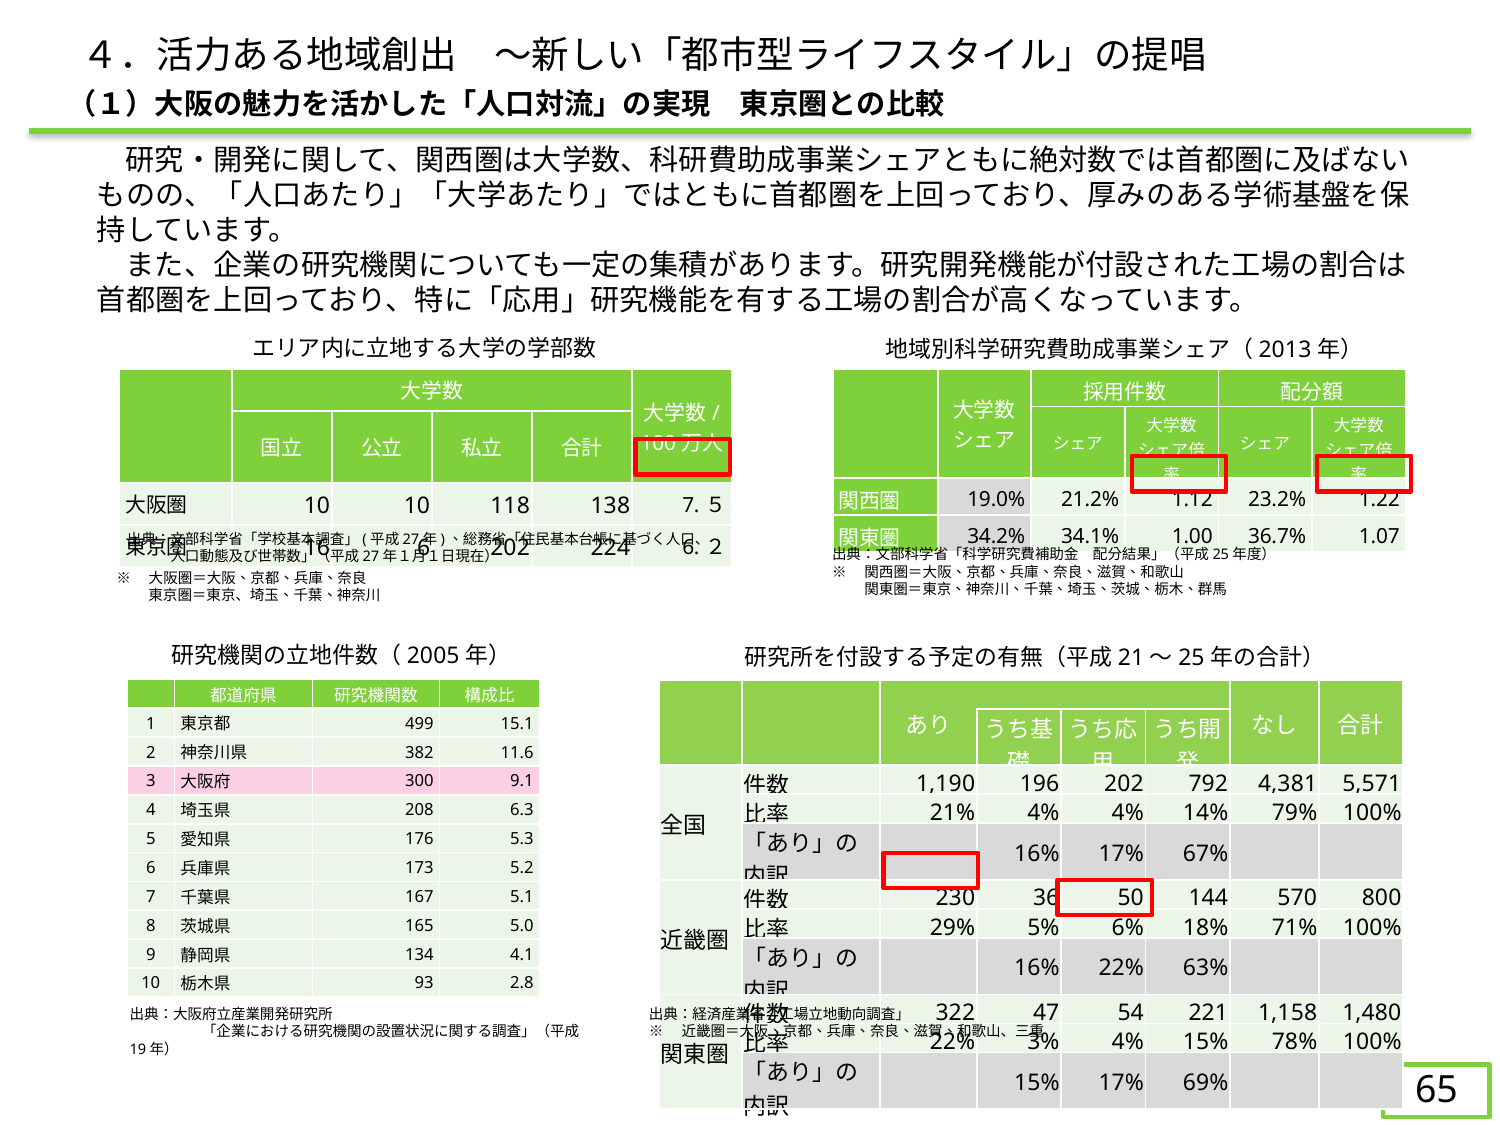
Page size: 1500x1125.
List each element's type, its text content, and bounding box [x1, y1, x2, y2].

table_cell [1320, 939, 1402, 994]
table_cell 11.6 [440, 738, 539, 765]
table_cell 6 [128, 853, 174, 881]
table_cell 4 [128, 796, 174, 823]
table_cell 4% [1062, 795, 1145, 822]
table_cell 208 [313, 796, 439, 823]
table_cell 22% [1062, 939, 1145, 994]
table_cell 67% [1146, 824, 1229, 879]
table_cell 15% [978, 1053, 1060, 1108]
table_cell 1,480 [1320, 995, 1402, 1023]
table_cell 5.0 [440, 911, 539, 938]
table_cell 3 [128, 767, 174, 794]
table_cell 118 [433, 484, 531, 522]
table_cell 18% [1146, 910, 1229, 937]
table_cell 合計 [533, 412, 631, 482]
table_cell 100% [1320, 795, 1402, 822]
table_header 合計 [1320, 681, 1402, 764]
table_header [120, 370, 231, 482]
table_cell [1320, 1053, 1402, 1108]
table_cell 関西圏 [834, 479, 937, 514]
text_box 研究機関の立地件数（2005年） [156, 633, 527, 676]
table_cell 165 [313, 911, 439, 938]
table_cell 36.7% [1219, 516, 1311, 551]
table_cell 230 [881, 890, 976, 908]
text_box 地域別科学研究費助成事業シェア（2013年） [870, 326, 1378, 370]
table_cell 大学数 シェア倍率 [1126, 407, 1218, 477]
table_cell [1231, 824, 1318, 879]
table_cell 4,381 [1231, 766, 1318, 793]
table_cell 埼玉県 [175, 796, 312, 823]
table_cell 499 [313, 709, 439, 736]
table_cell 5.1 [440, 882, 539, 909]
table_cell 9.1 [440, 767, 539, 794]
table_cell 7.５ [633, 484, 731, 524]
text_box ※ 大阪圏＝大阪、京都、兵庫、奈良 東京圏＝東京、埼玉、千葉、神奈川 [116, 556, 381, 610]
table_cell 3% [978, 1024, 1060, 1052]
table_cell 9 [128, 940, 174, 967]
table_cell 5.3 [440, 825, 539, 852]
text_box 出典：大阪府立産業開発研究所 「企業における研究機関の設置状況に関する調査」（平成19年） [114, 997, 609, 1065]
table_cell 全国 [660, 766, 741, 879]
table_cell 570 [1231, 881, 1318, 908]
table_cell 21% [881, 795, 976, 822]
table_cell 100% [1320, 1024, 1402, 1052]
text_box [1130, 454, 1228, 494]
table_cell 167 [313, 882, 439, 909]
table_cell 関東圏 [834, 516, 937, 537]
table_cell 16% [978, 939, 1060, 994]
table_cell 34.2% [939, 516, 1030, 537]
text_box 出典：文部科学省「科学研究費補助金 配分結果」（平成25年度） ※ 関西圏＝大阪、京都、兵庫、奈良、滋賀、和歌山 関東圏＝東京、神奈川、千葉、埼玉、茨城、栃木、群馬 [817, 537, 1291, 606]
text_box [1315, 454, 1413, 494]
table_cell 221 [1146, 995, 1229, 1023]
table_cell 7 [128, 882, 174, 909]
table_cell 54 [1062, 995, 1145, 1023]
table_cell 5.2 [440, 853, 539, 881]
table_header [660, 681, 741, 764]
table_header [834, 370, 937, 477]
table_cell 19.0% [939, 479, 1030, 514]
table_cell 800 [1320, 881, 1402, 908]
table_cell 公立 [333, 412, 431, 482]
table_cell 17% [1062, 824, 1145, 878]
table_cell 4% [978, 795, 1060, 822]
table_cell 1.07 [1313, 516, 1405, 551]
text_box 出典：経済産業省「工場立地動向調査」 ※ 近畿圏＝大阪、京都、兵庫、奈良、滋賀、和歌山、三重 [634, 997, 1059, 1047]
table_cell シェア [1032, 407, 1124, 477]
table_cell 34.1% [1032, 516, 1124, 537]
table_cell 100% [1320, 910, 1402, 937]
table_cell 千葉県 [175, 882, 312, 909]
table_header 大学数/100万人 [633, 370, 731, 437]
table_header 構成比 [440, 680, 539, 707]
table_cell 17% [1062, 1053, 1145, 1108]
table_cell 大阪府 [175, 767, 312, 794]
table_header [743, 681, 879, 764]
table_cell 79% [1231, 795, 1318, 822]
text_box 研究所を付設する予定の有無（平成21～25年の合計） [729, 635, 1341, 678]
table_cell 10 [128, 969, 174, 996]
table_cell [1231, 1053, 1318, 1108]
text_box 研究・開発に関して、関西圏は大学数、科研費助成事業シェアともに絶対数では首都圏に及ばないものの、「人口あたり」「大学あたり」ではともに首都圏を上回っており、厚みのある学術基盤を保持しています。 また、企業の研究機関についても一定の集積があります。研究開発機能が付設された工場の割合は首都圏を上回っており、特に「応用」研究機能を有する工場の割合が高くなっています。 [52, 142, 1441, 324]
table_cell 茨城県 [175, 911, 312, 938]
table_cell 792 [1146, 766, 1229, 793]
text_box 出典：文部科学省「学校基本調査」(平成27年)、総務省「住民基本台帳に基づく人口、人口動態及び世帯数」（平成27年１月１日現在） [112, 522, 730, 572]
table_cell 5 [128, 825, 174, 852]
table_cell 15.1 [440, 709, 539, 736]
table_cell 比率 [743, 910, 879, 937]
table_cell 近畿圏 [660, 881, 741, 994]
table_cell 4% [1062, 1024, 1145, 1052]
table_cell 144 [1154, 881, 1229, 908]
table_cell 63% [1146, 939, 1229, 994]
text_box ４．活力ある地域創出 ～新しい「都市型ライフスタイル」の提唱 [29, 24, 1365, 84]
table_cell [1320, 824, 1402, 879]
table_cell 比率 [743, 795, 879, 822]
table_cell 29% [881, 910, 976, 937]
table_cell [1231, 939, 1318, 994]
table_cell 「あり」の内訳 [743, 939, 879, 994]
table_cell 23.2% [1219, 479, 1311, 514]
table_cell 176 [313, 825, 439, 852]
table_cell 6.3 [440, 796, 539, 823]
table_header 研究機関数 [313, 680, 439, 707]
table_cell 1,158 [1231, 995, 1318, 1023]
table_cell 大学数 シェア倍率 [1313, 407, 1405, 477]
table_cell 6% [1062, 917, 1145, 937]
table_cell シェア [1219, 407, 1311, 477]
table_cell 5,571 [1320, 766, 1402, 793]
table_header 採用件数 [1032, 370, 1218, 406]
table_cell 件数 [743, 766, 879, 793]
text_box 64 [1381, 1062, 1492, 1119]
table_cell 15% [1146, 1024, 1229, 1052]
text_box エリア内に立地する大学の学部数 [237, 326, 612, 369]
table_cell [881, 1053, 976, 1108]
table_header 大学数 シェア [939, 370, 1030, 477]
table_cell 2 [128, 738, 174, 765]
table_cell 14% [1146, 795, 1229, 822]
text_box [633, 437, 732, 477]
table_cell 国立 [233, 412, 331, 482]
table_cell 138 [533, 484, 631, 522]
table_cell 71% [1231, 910, 1318, 937]
table_cell 1.22 [1313, 479, 1405, 514]
table_cell 173 [313, 853, 439, 881]
table_cell 私立 [433, 412, 531, 482]
table_cell 東京都 [175, 709, 312, 736]
table_cell 「あり」の内訳 [743, 1053, 879, 1108]
table_header あり [881, 681, 977, 764]
table_cell 134 [313, 940, 439, 967]
table_cell 関東圏 [660, 1047, 741, 1108]
table_cell 比率 [743, 1047, 879, 1052]
table_cell 1,190 [881, 766, 976, 793]
table_cell 1 [128, 709, 174, 736]
table_cell 静岡県 [175, 940, 312, 967]
table_cell 78% [1231, 1024, 1318, 1052]
table_cell 1.12 [1126, 479, 1218, 514]
table_cell 4.1 [440, 940, 539, 967]
table_header 配分額 [1219, 370, 1405, 406]
table_header [977, 681, 1229, 708]
table_header なし [1231, 681, 1318, 764]
table_cell 8 [128, 911, 174, 938]
table_cell うち開発 [1146, 710, 1229, 764]
table_cell 36 [978, 881, 1055, 908]
table_cell 「あり」の内訳 [743, 824, 879, 879]
table_cell 10 [233, 484, 331, 522]
text_box [1055, 878, 1154, 917]
table_cell 2.8 [440, 969, 539, 996]
table_cell 202 [1062, 766, 1145, 793]
table_cell うち基礎 [978, 710, 1060, 764]
text_box （１）大阪の魅力を活かした「人口対流」の実現 東京圏との比較 [52, 78, 1445, 129]
table_cell 大阪圏 [120, 484, 231, 522]
text_box [881, 851, 980, 890]
table_header 大学数/100万人 [633, 477, 731, 482]
table_cell 愛知県 [175, 825, 312, 852]
table_cell 10 [333, 484, 431, 522]
table_cell 5% [978, 910, 1060, 937]
table_cell 69% [1146, 1053, 1229, 1108]
table_cell 16% [978, 824, 1060, 879]
table_cell 21.2% [1032, 479, 1124, 514]
table_cell 22% [881, 1047, 976, 1052]
table_cell 300 [313, 767, 439, 794]
table_cell [881, 824, 976, 851]
table_cell 件数 [743, 881, 879, 908]
table_cell 1.00 [1126, 516, 1218, 537]
table_header [128, 680, 174, 707]
table_cell 196 [978, 766, 1060, 793]
table_cell [881, 939, 976, 994]
table_header 大学数 [233, 370, 631, 410]
table_cell 神奈川県 [175, 738, 312, 765]
table_cell うち応用 [1062, 710, 1145, 764]
table_cell 栃木県 [175, 969, 312, 996]
table_header 都道府県 [175, 680, 312, 707]
table_cell 兵庫県 [175, 853, 312, 881]
table_cell 93 [313, 969, 439, 996]
table_cell 382 [313, 738, 439, 765]
